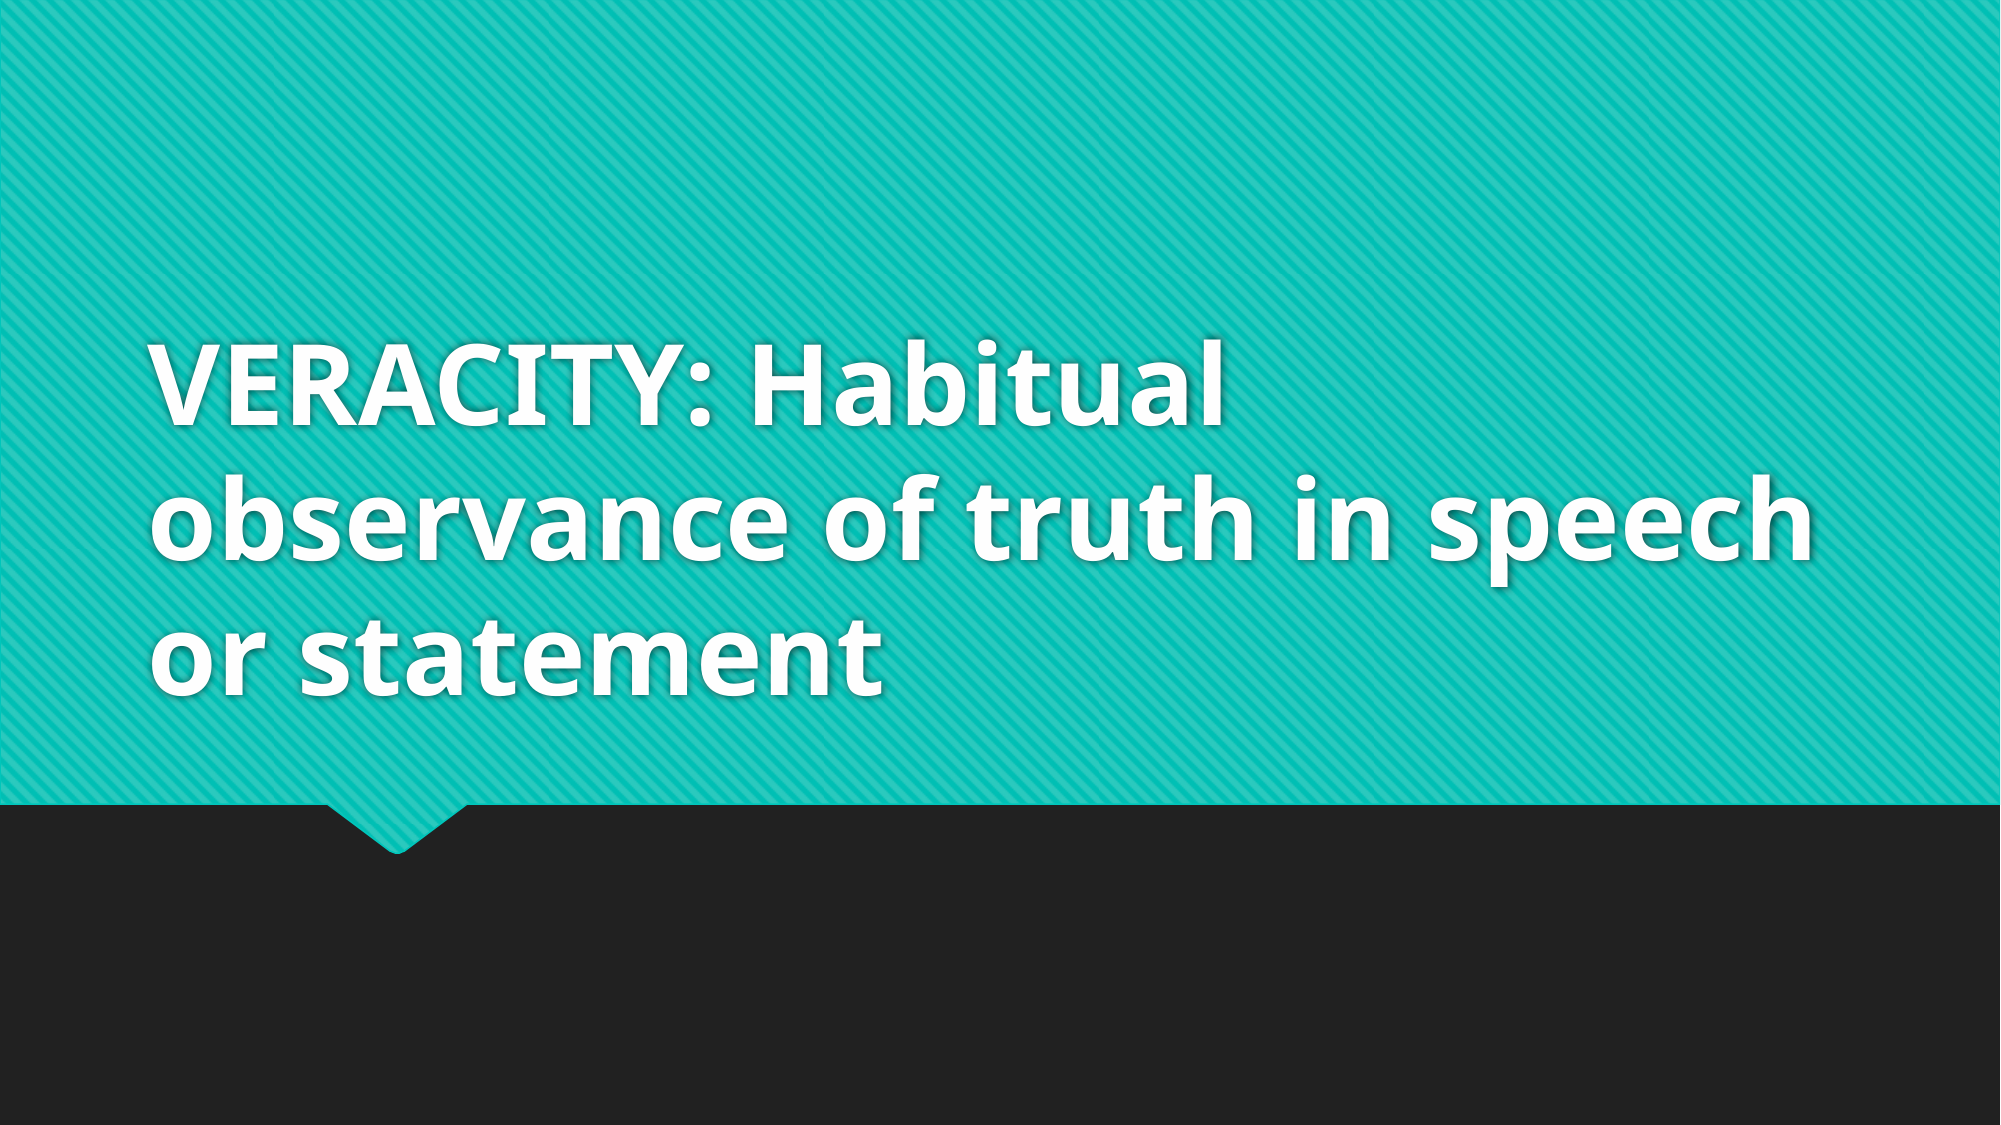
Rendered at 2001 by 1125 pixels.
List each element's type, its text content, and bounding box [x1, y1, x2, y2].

title VERACITY: Habitual observance of truth in speech or statement [132, 237, 1868, 726]
